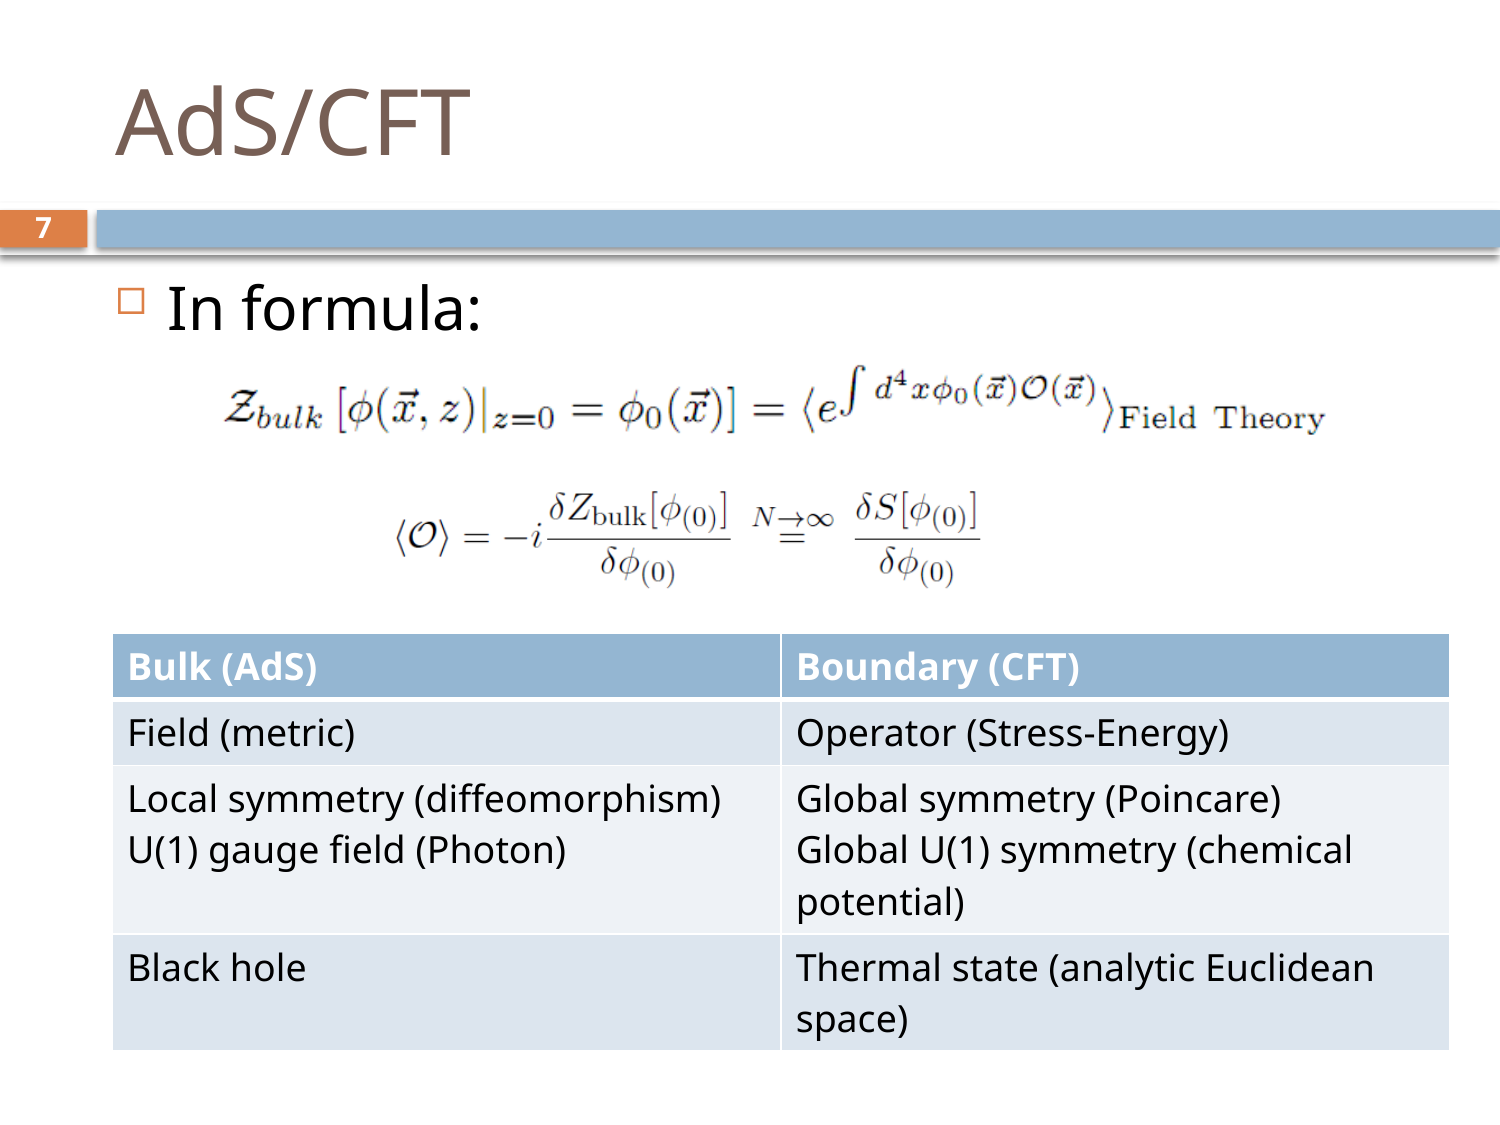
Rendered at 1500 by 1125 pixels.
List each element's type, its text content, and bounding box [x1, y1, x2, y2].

table_cell Operator (Stress-Energy) [782, 702, 1449, 765]
table_cell Global symmetry (Poincare) Global U(1) symmetry (chemical potential) [782, 766, 1449, 933]
title AdS/CFT [100, 37, 1438, 200]
table_header Bulk (AdS) [113, 634, 780, 697]
table_header Boundary (CFT) [782, 634, 1449, 697]
table_cell Field (metric) [113, 702, 780, 765]
list In formula: [100, 262, 1438, 1000]
table_cell Black hole [113, 935, 780, 1050]
picture [194, 349, 1334, 469]
slide_number 7 [0, 208, 88, 249]
table_cell Local symmetry (diffeomorphism) U(1) gauge field (Photon) [113, 766, 780, 933]
picture [395, 479, 987, 596]
table_cell Thermal state (analytic Euclidean space) [782, 935, 1449, 1050]
